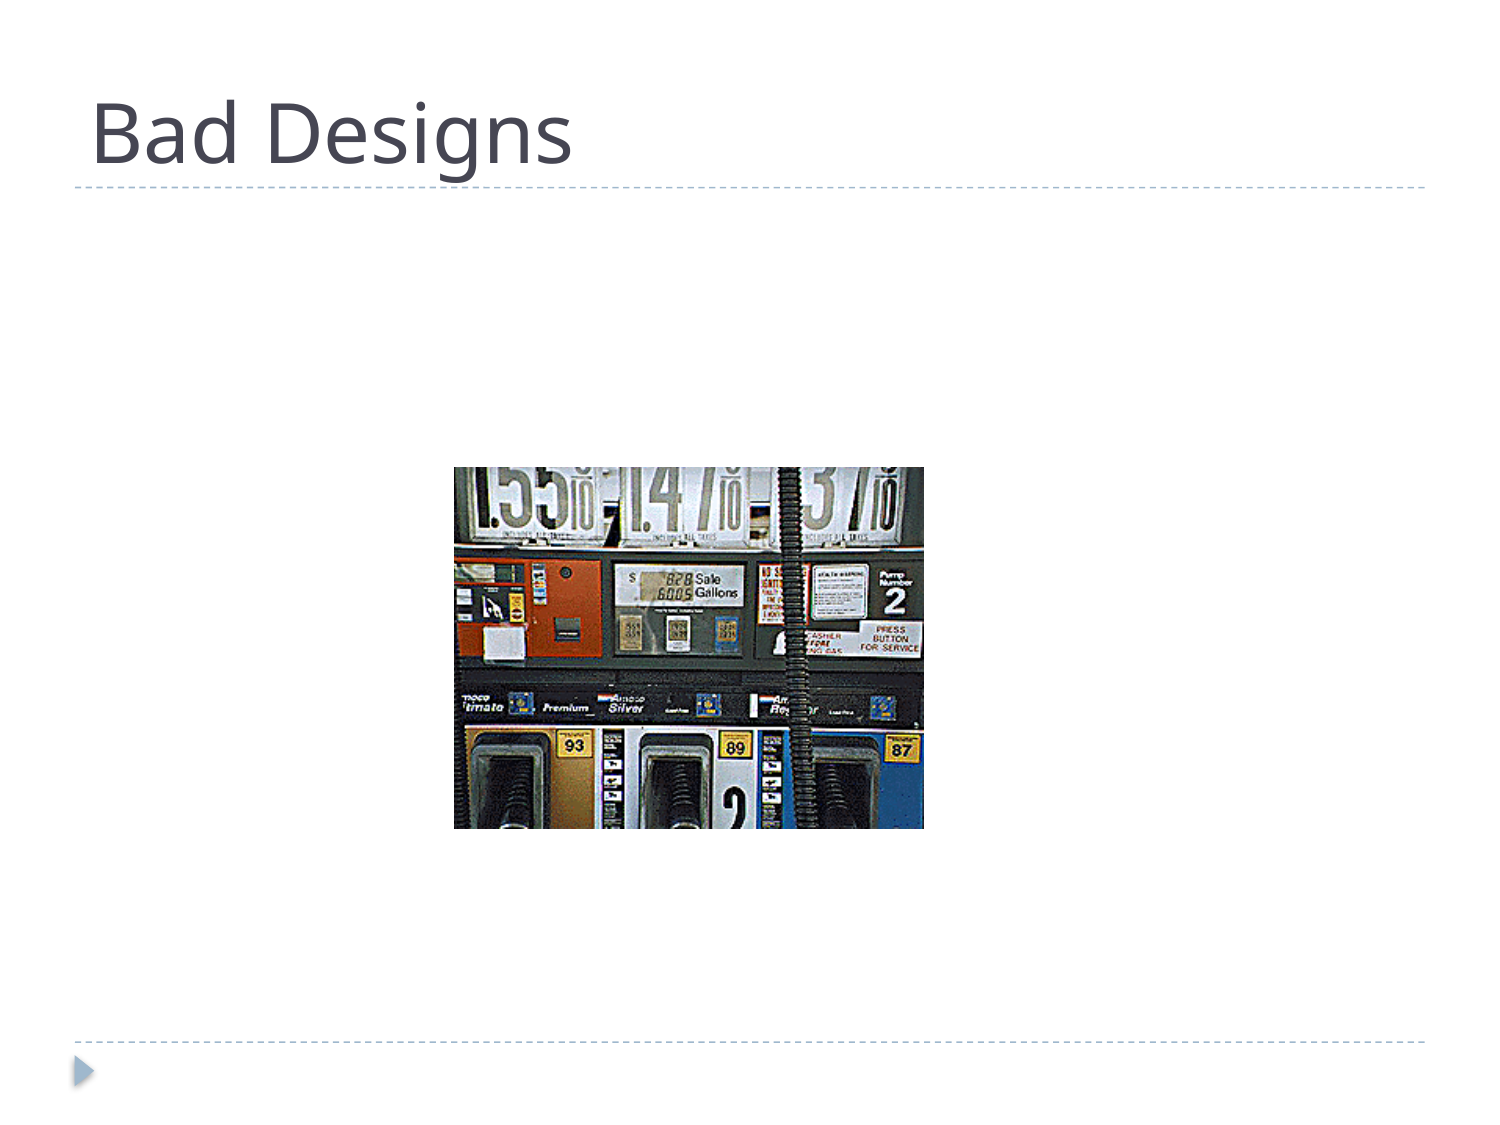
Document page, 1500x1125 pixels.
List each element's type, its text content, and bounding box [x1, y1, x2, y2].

picture [454, 467, 924, 830]
title Bad Designs [75, 24, 1425, 188]
